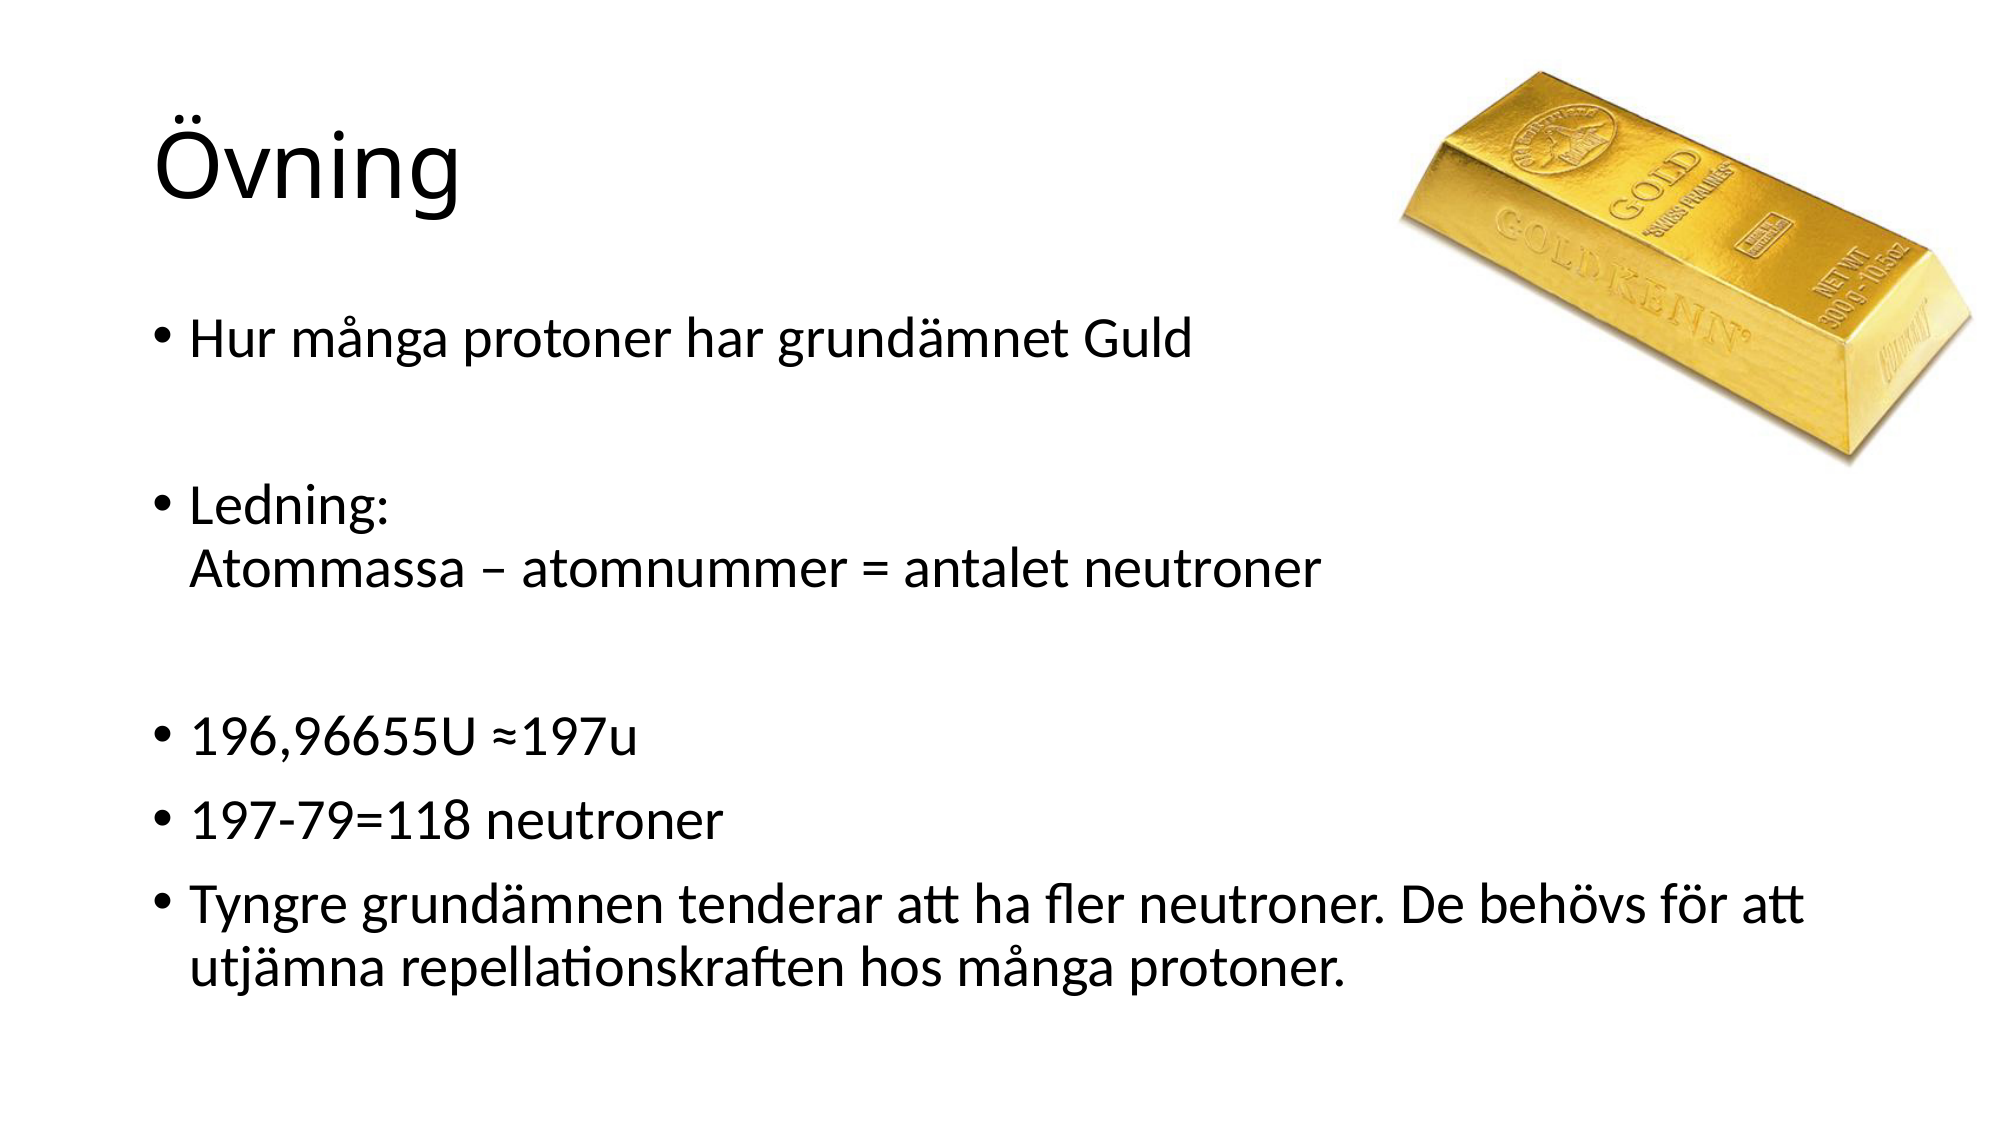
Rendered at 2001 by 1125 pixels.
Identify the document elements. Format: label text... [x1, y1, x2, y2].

picture [1392, 59, 1981, 475]
title Övning [137, 59, 1392, 278]
list Hur många protoner har grundämnet Guld Ledning: Atommassa – atomnummer = antalet neutroner 196,96655U ≈197u 197-79=118 neutroner Tyngre grundämnen tenderar att ha fler neutroner. De behövs för att utjämna repellationskraften hos många protoner. [137, 299, 1863, 1014]
